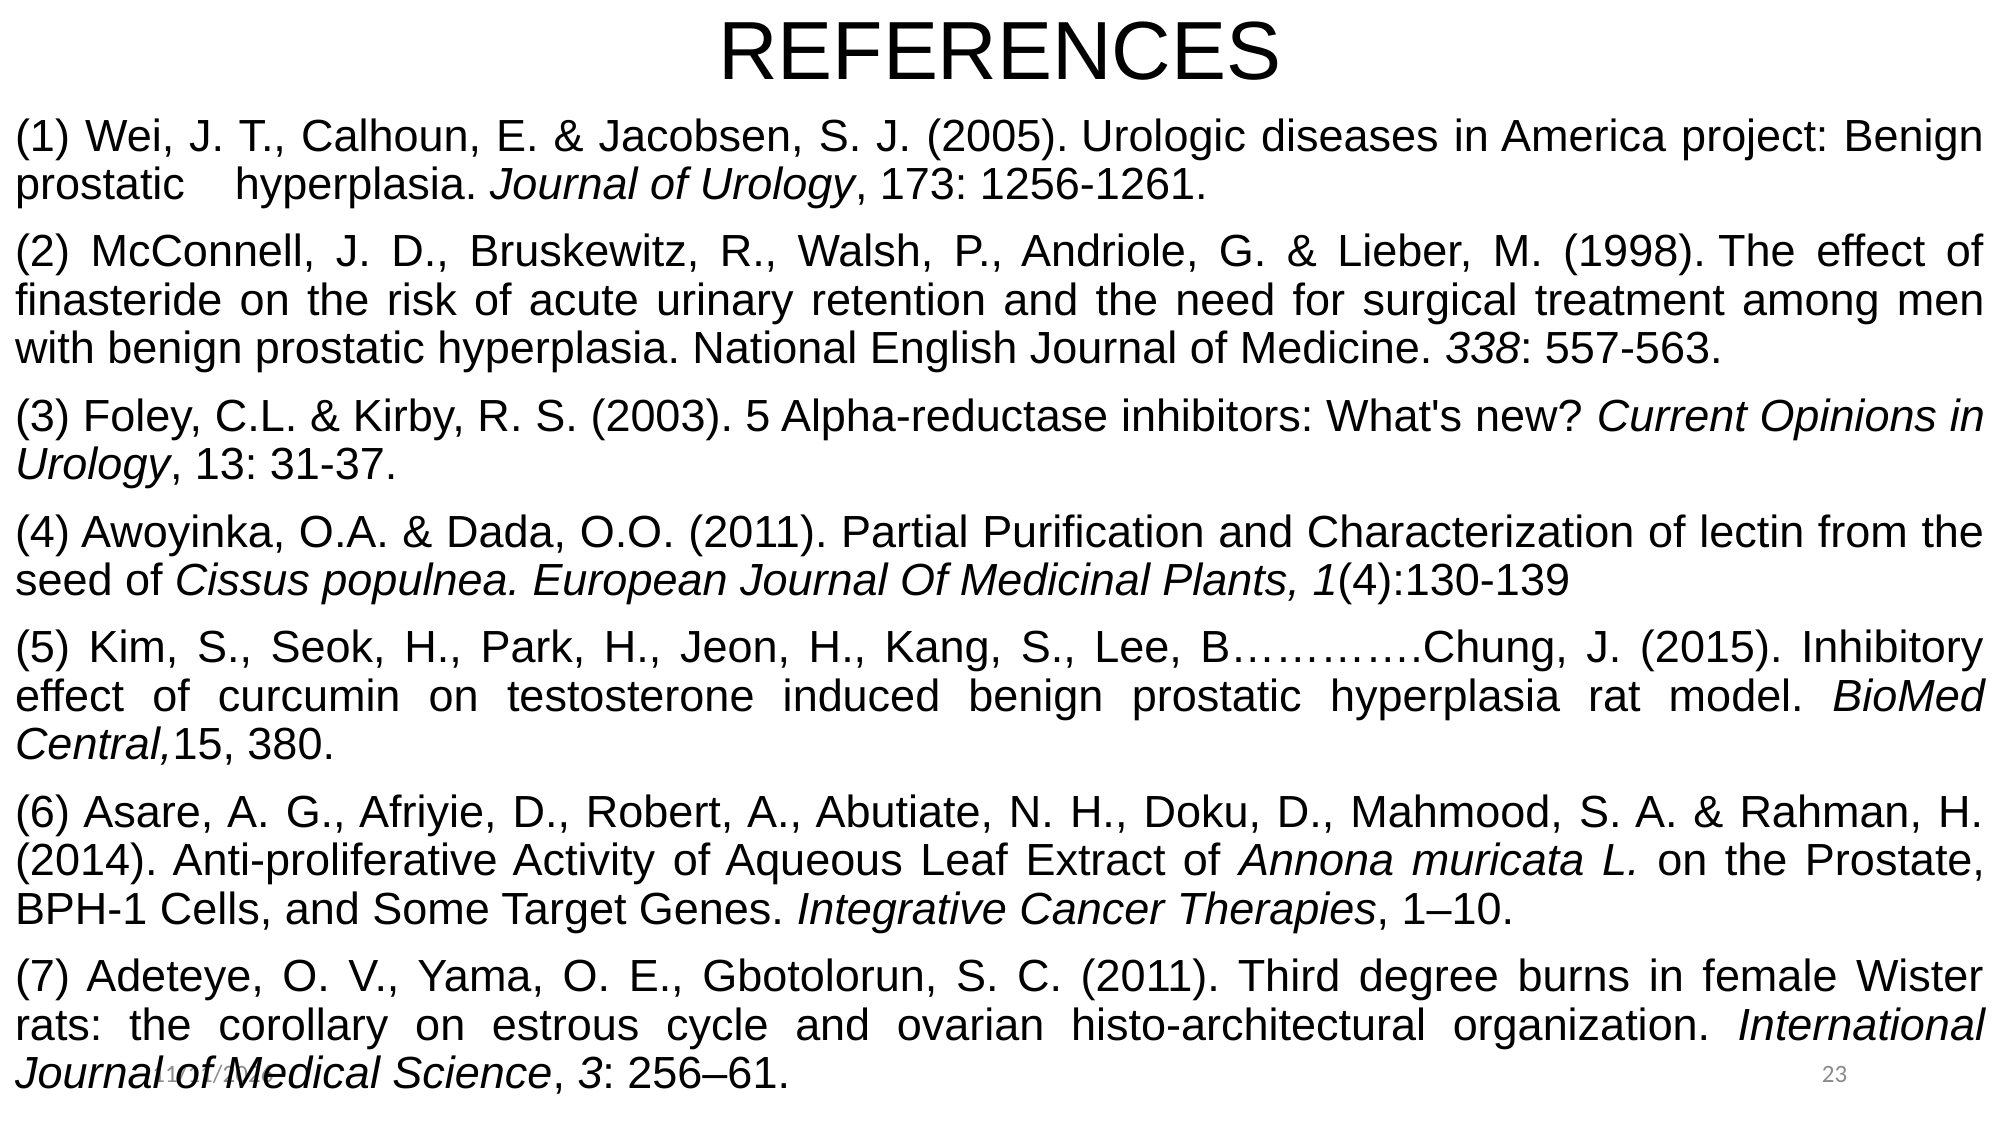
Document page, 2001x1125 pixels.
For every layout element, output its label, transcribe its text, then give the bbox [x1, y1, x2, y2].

subtitle (1) Wei, J. T., Calhoun, E. & Jacobsen, S. J. (2005). Urologic diseases in America project: Benign prostatic hyperplasia. Journal of Urology, 173: 1256-1261. (2) McConnell, J. D., Bruskewitz, R., Walsh, P., Andriole, G. & Lieber, M. (1998). The effect of finasteride on the risk of acute urinary retention and the need for surgical treatment among men with benign prostatic hyperplasia. National English Journal of Medicine. 338: 557-563. (3) Foley, C.L. & Kirby, R. S. (2003). 5 Alpha-reductase inhibitors: What's new? Current Opinions in Urology, 13: 31-37. (4) Awoyinka, O.A. & Dada, O.O. (2011). Partial Purification and Characterization of lectin from the seed of Cissus populnea. European Journal Of Medicinal Plants, 1(4):130-139 (5) Kim, S., Seok, H., Park, H., Jeon, H., Kang, S., Lee, B………….Chung, J. (2015). Inhibitory effect of curcumin on testosterone induced benign prostatic hyperplasia rat model. BioMed Central,15, 380. (6) Asare, A. G., Afriyie, D., Robert, A., Abutiate, N. H., Doku, D., Mahmood, S. A. & Rahman, H. (2014). Anti-proliferative Activity of Aqueous Leaf Extract of Annona muricata L. on the Prostate, BPH-1 Cells, and Some Target Genes. Integrative Cancer Therapies, 1–10. (7) Adeteye, O. V., Yama, O. E., Gbotolorun, S. C. (2011). Third degree burns in female Wister rats: the corollary on estrous cycle and ovarian histo-architectural organization. International Journal of Medical Science, 3: 256–61. [0, 104, 2000, 1125]
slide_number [137, 1042, 588, 1103]
slide_number 23 [1412, 1042, 1863, 1103]
title REFERENCES [0, 0, 2000, 104]
